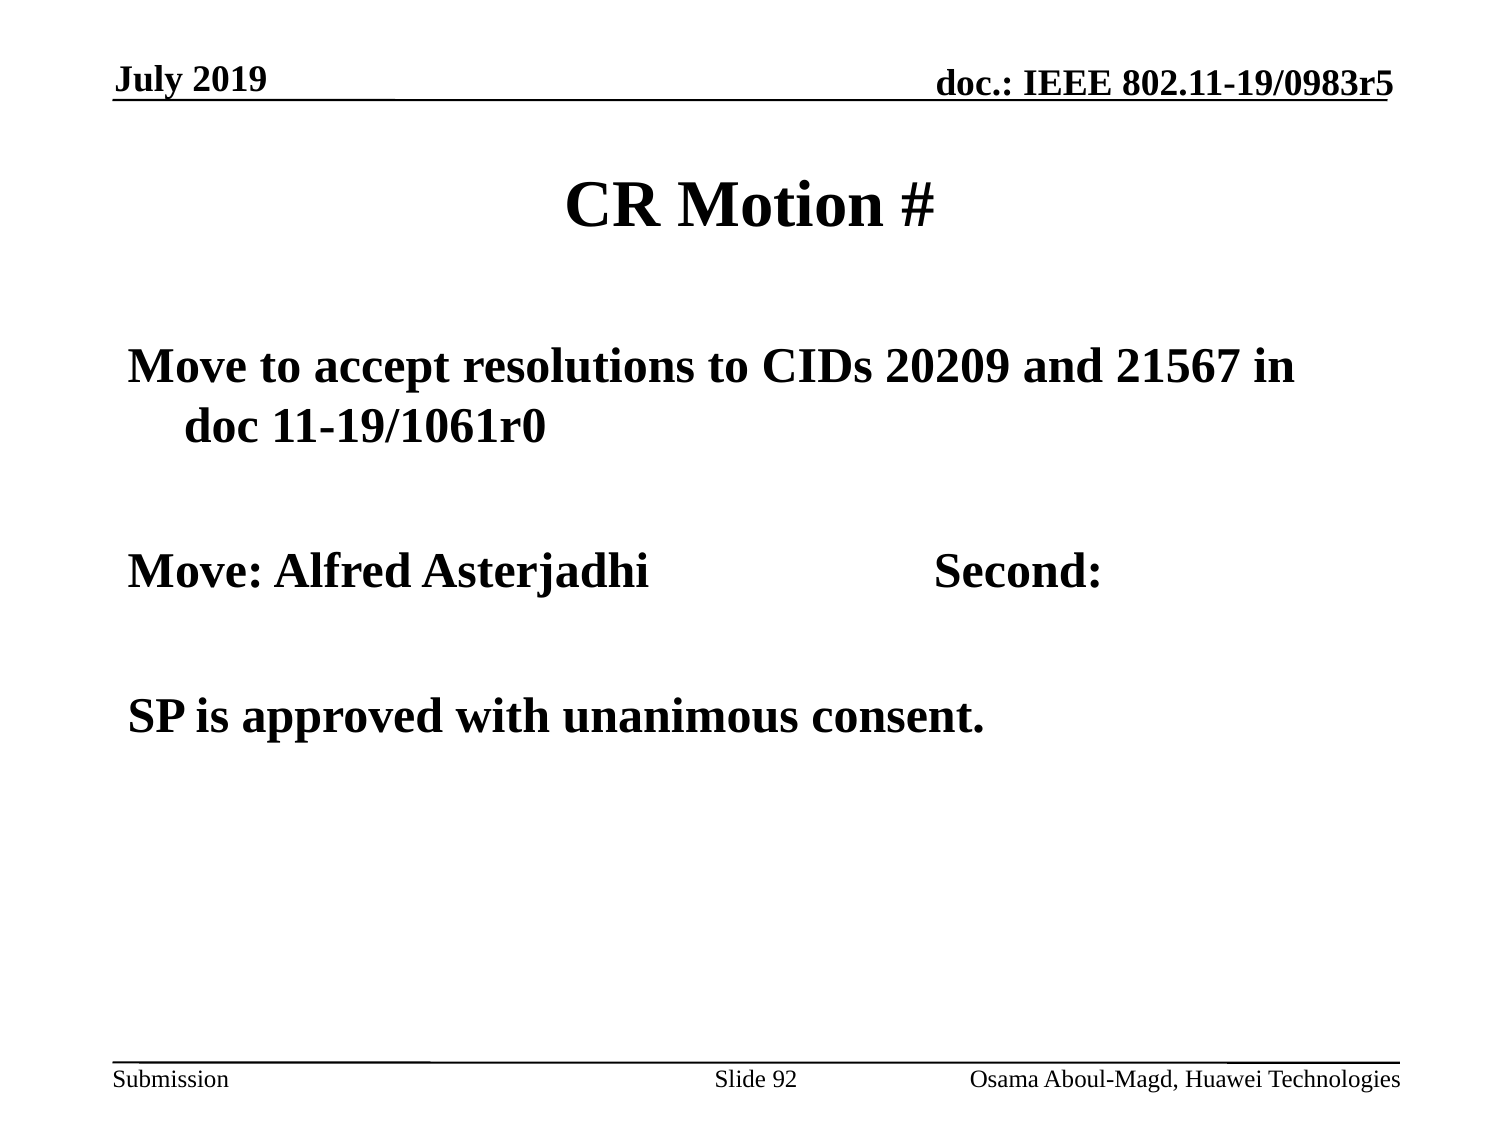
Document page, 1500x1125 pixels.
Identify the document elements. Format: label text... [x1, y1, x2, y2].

list Move to accept resolutions to CIDs 20209 and 21567 in doc 11-19/1061r0 Move: Alfred Asterjadhi Second: SP is approved with unanimous consent. [112, 324, 1388, 1000]
footer Osama Aboul-Magd, Huawei Technologies [878, 1061, 1402, 1093]
title CR Motion # [112, 112, 1388, 288]
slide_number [114, 54, 423, 100]
slide_number Slide 92 [712, 1061, 800, 1123]
